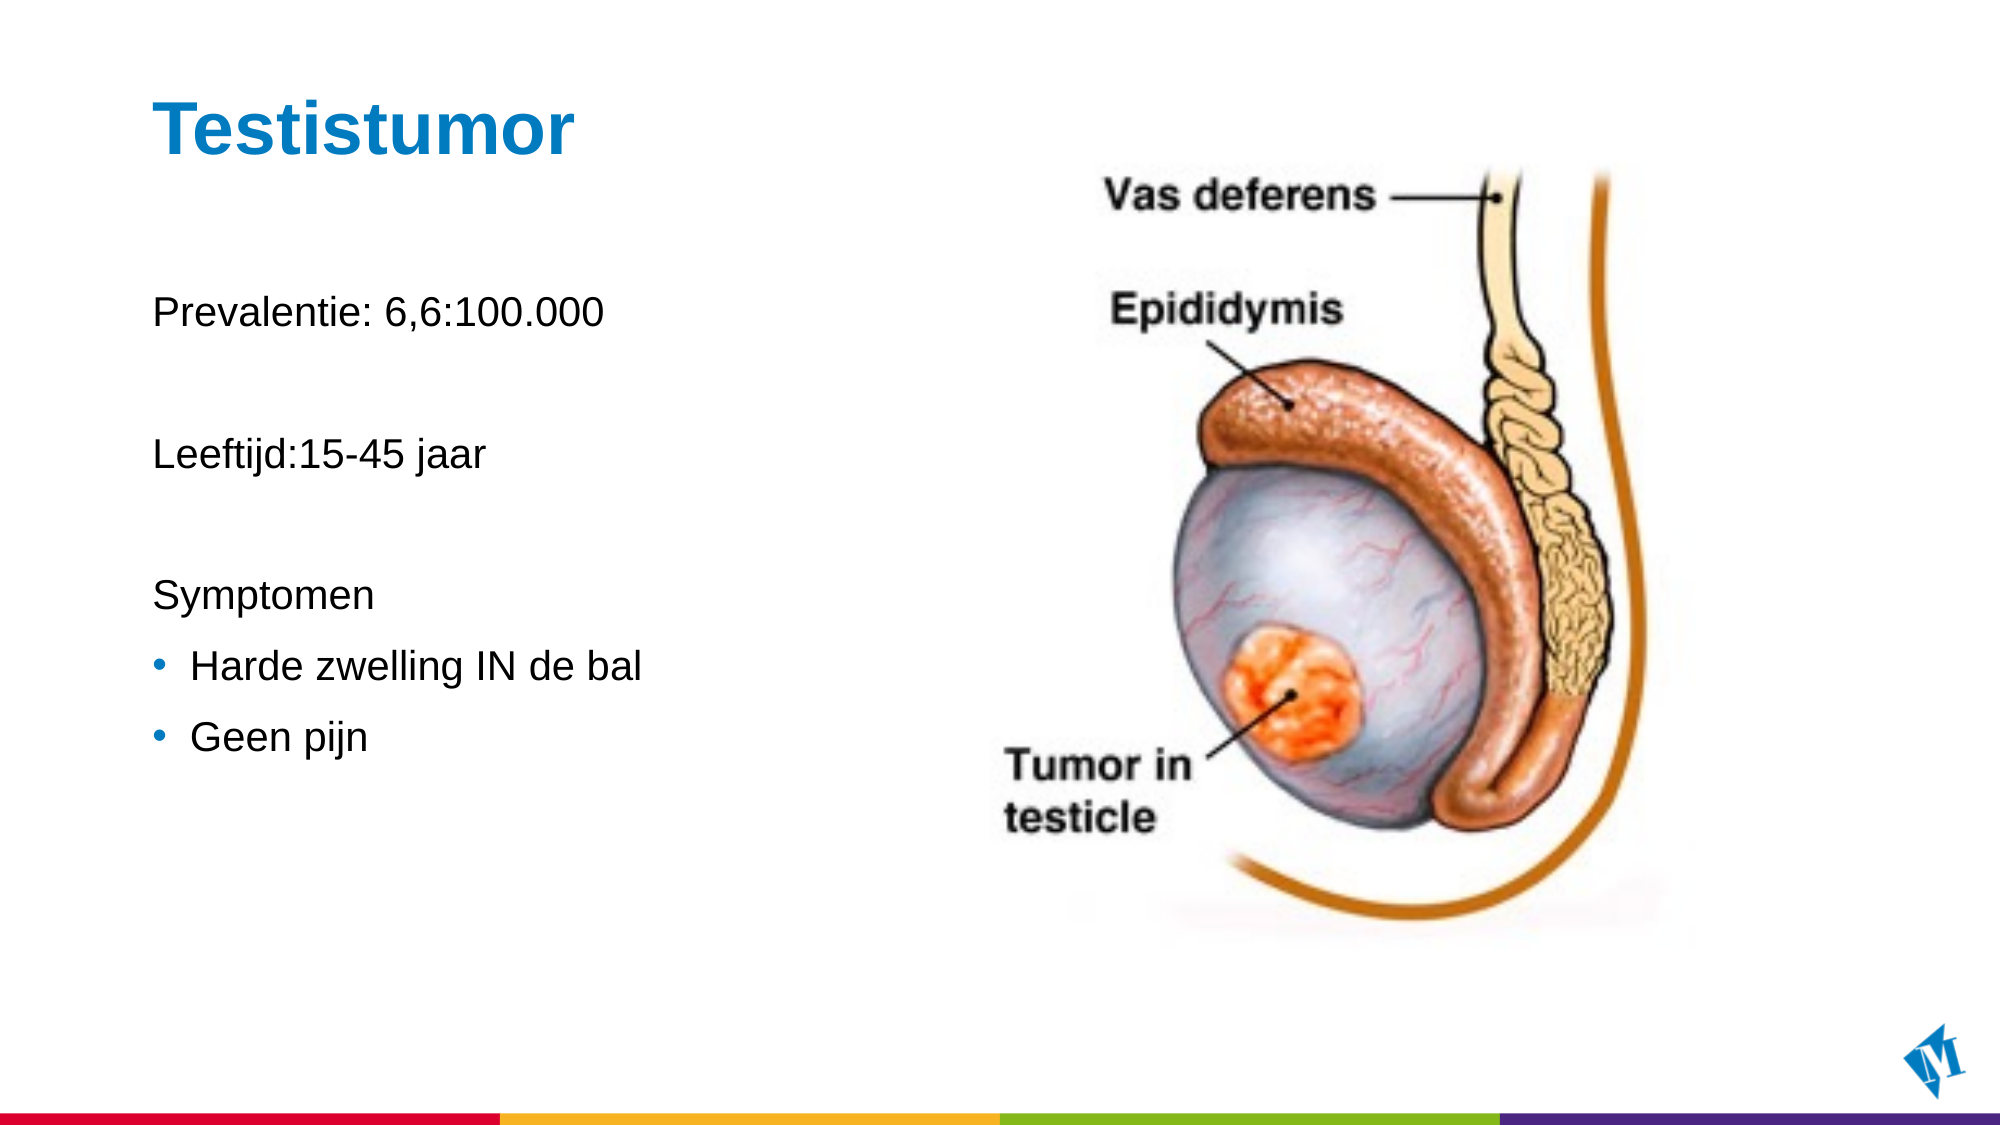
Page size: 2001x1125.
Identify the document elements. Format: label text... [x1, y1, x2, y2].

list Prevalentie: 6,6:100.000 Leeftijd:15-45 jaar Symptomen Harde zwelling IN de bal Geen pijn [137, 277, 1657, 1014]
picture [966, 113, 1700, 993]
picture [1903, 1023, 1966, 1100]
title Testistumor [137, 59, 1863, 278]
